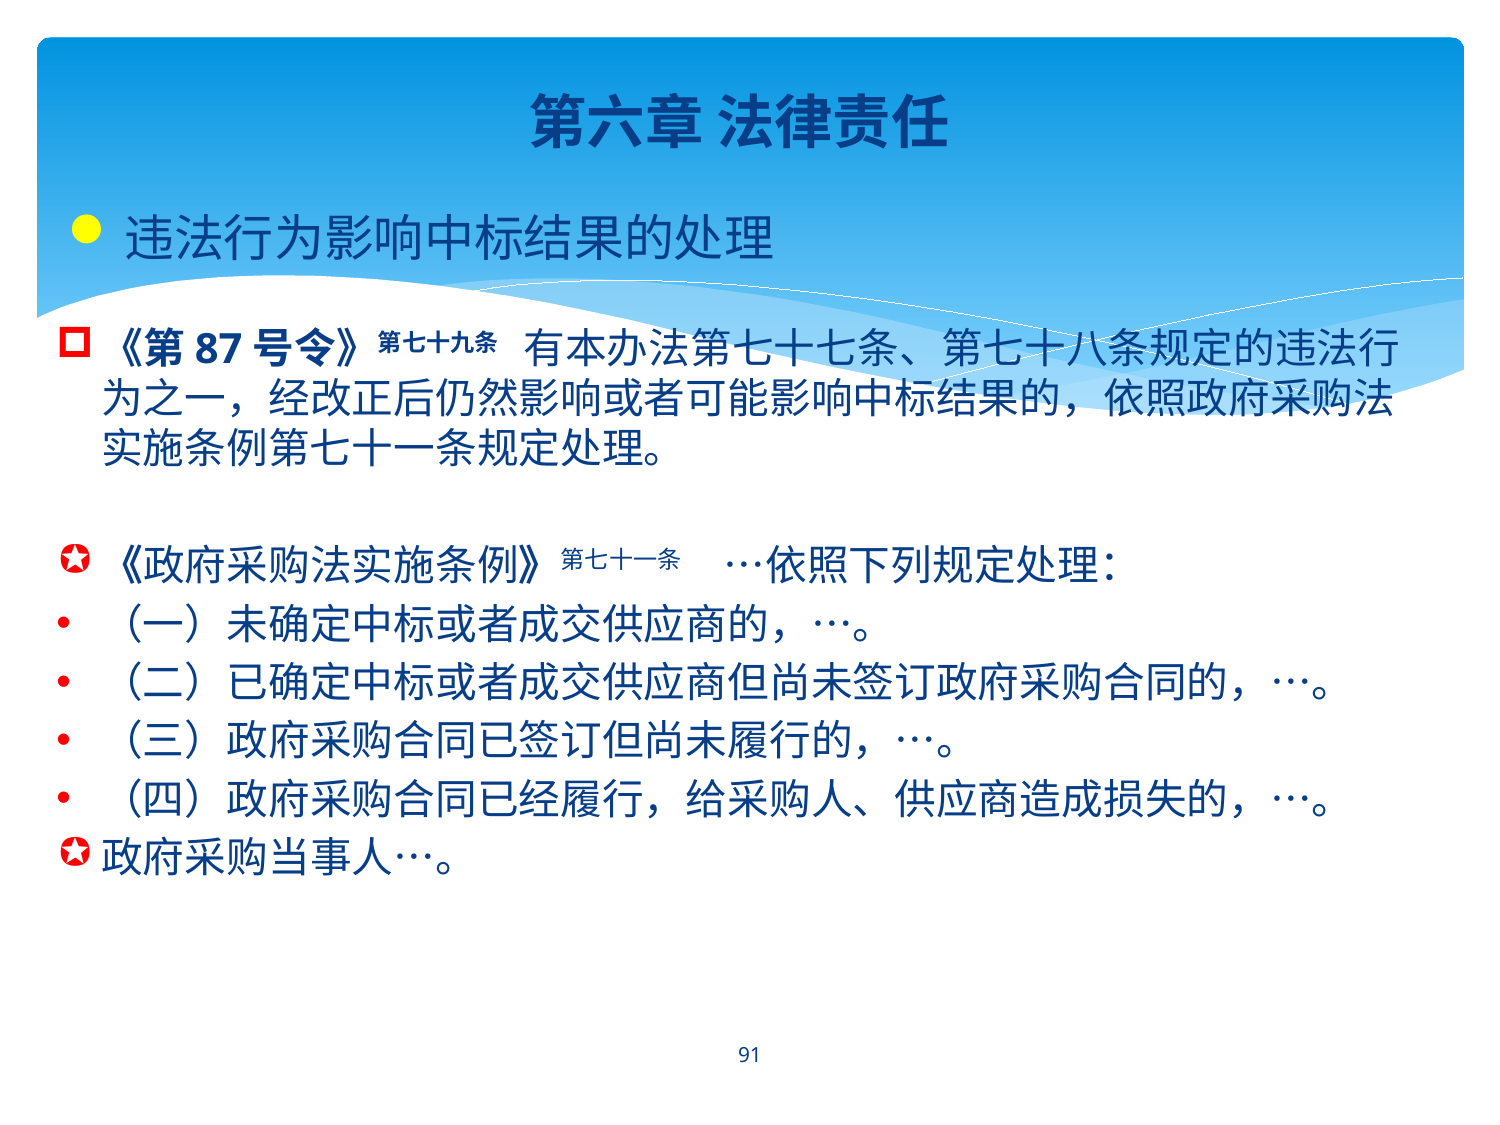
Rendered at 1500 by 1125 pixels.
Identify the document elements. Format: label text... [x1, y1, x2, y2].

text_box 违法行为影响中标结果的处理 [53, 198, 1425, 274]
slide_number 91 [654, 1025, 846, 1086]
list 《第87号令》第七十九条 有本办法第七十七条、第七十八条规定的违法行为之一，经改正后仍然影响或者可能影响中标结果的，依照政府采购法实施条例第七十一条规定处理。 《政府采购法实施条例》第七十一条 …依照下列规定处理： （一）未确定中标或者成交供应商的，…。 （二）已确定中标或者成交供应商但尚未签订政府采购合同的，…。 （三）政府采购合同已签订但尚未履行的，…。 （四）政府采购合同已经履行，给采购人、供应商造成损失的，…。 政府采购当事人…。 [41, 314, 1447, 953]
text_box 第六章 法律责任 [53, 55, 1425, 185]
